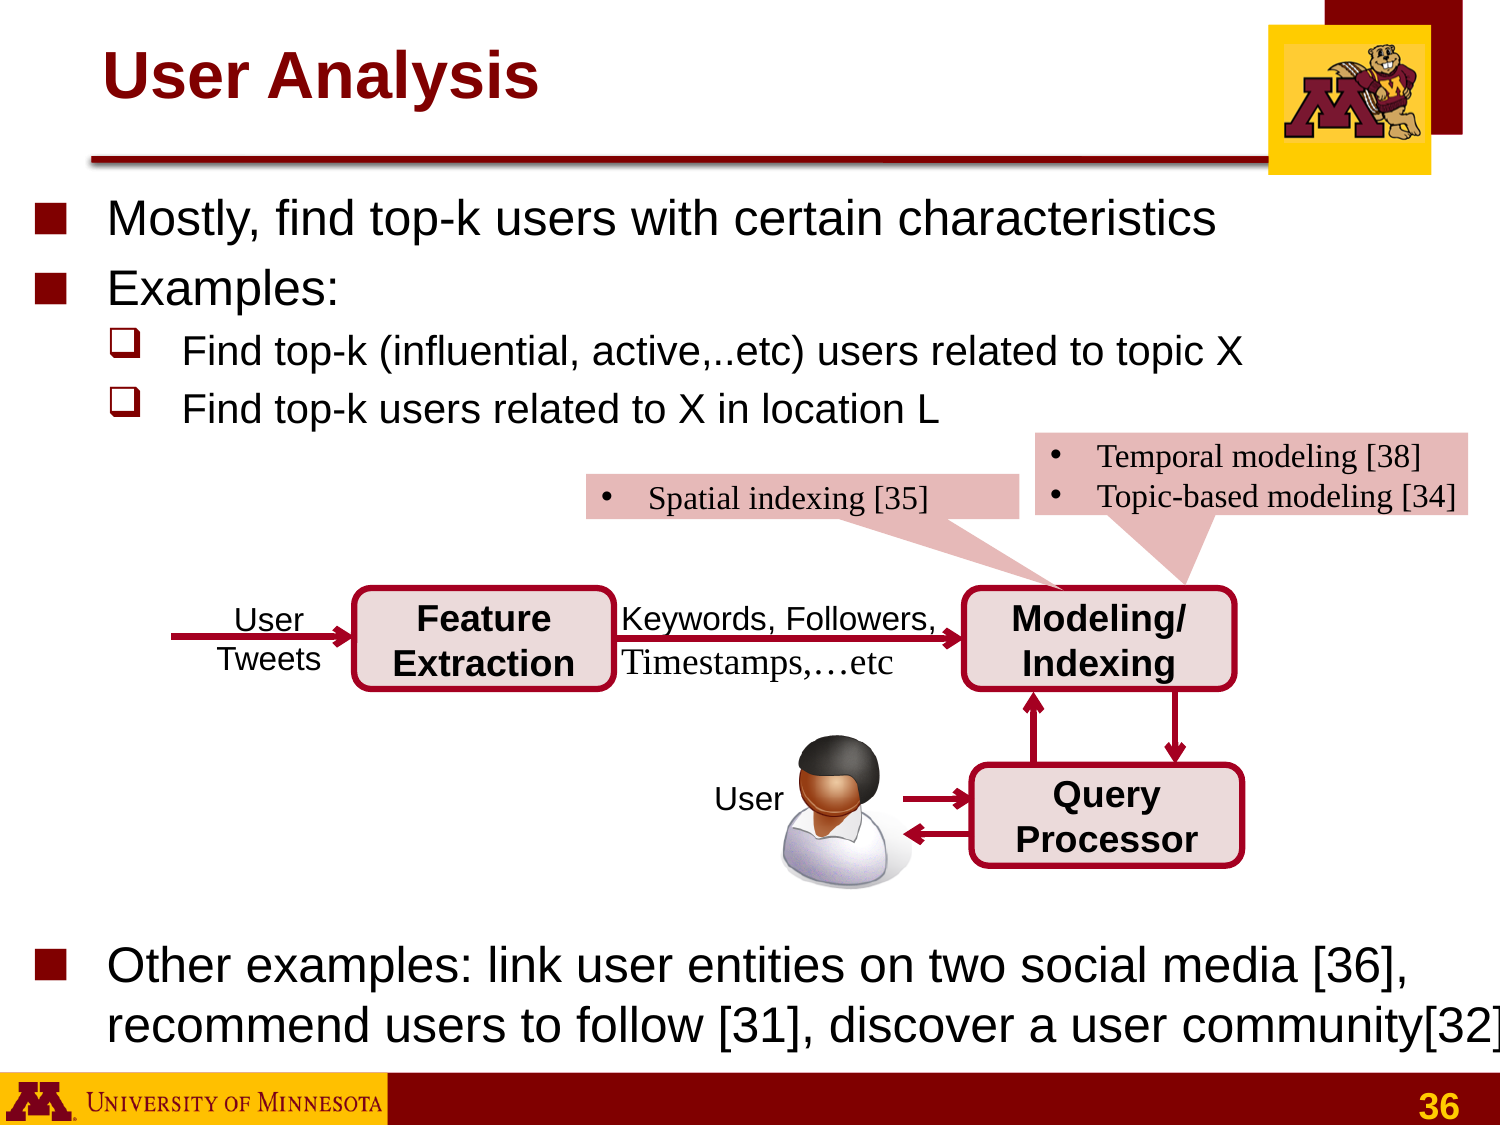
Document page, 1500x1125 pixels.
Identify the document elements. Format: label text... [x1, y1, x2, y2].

text_box Modeling/ Indexing [963, 588, 1235, 689]
text_box Temporal modeling [38] Topic-based modeling [34] [1035, 432, 1469, 586]
text_box Feature Extraction [354, 588, 606, 689]
text_box User Tweets [201, 590, 337, 635]
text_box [699, 727, 928, 896]
picture [1284, 44, 1425, 143]
text_box Keywords, Followers, Timestamps,…etc [606, 589, 964, 690]
list Mostly, find top-k users with certain characteristics Examples: Find top-k (influential, active,..etc) users related to topic X Find top-k users related to X in location L Other examples: link user entities on two social media [36], recommend users to follow [31], discover a user community[32] [16, 177, 1500, 1063]
text_box Query Processor [971, 764, 1243, 866]
title User Analysis [87, 9, 1238, 135]
text_box Spatial indexing [35] [586, 473, 1064, 591]
picture [6, 1082, 382, 1121]
text_box User Tweets [201, 644, 337, 685]
